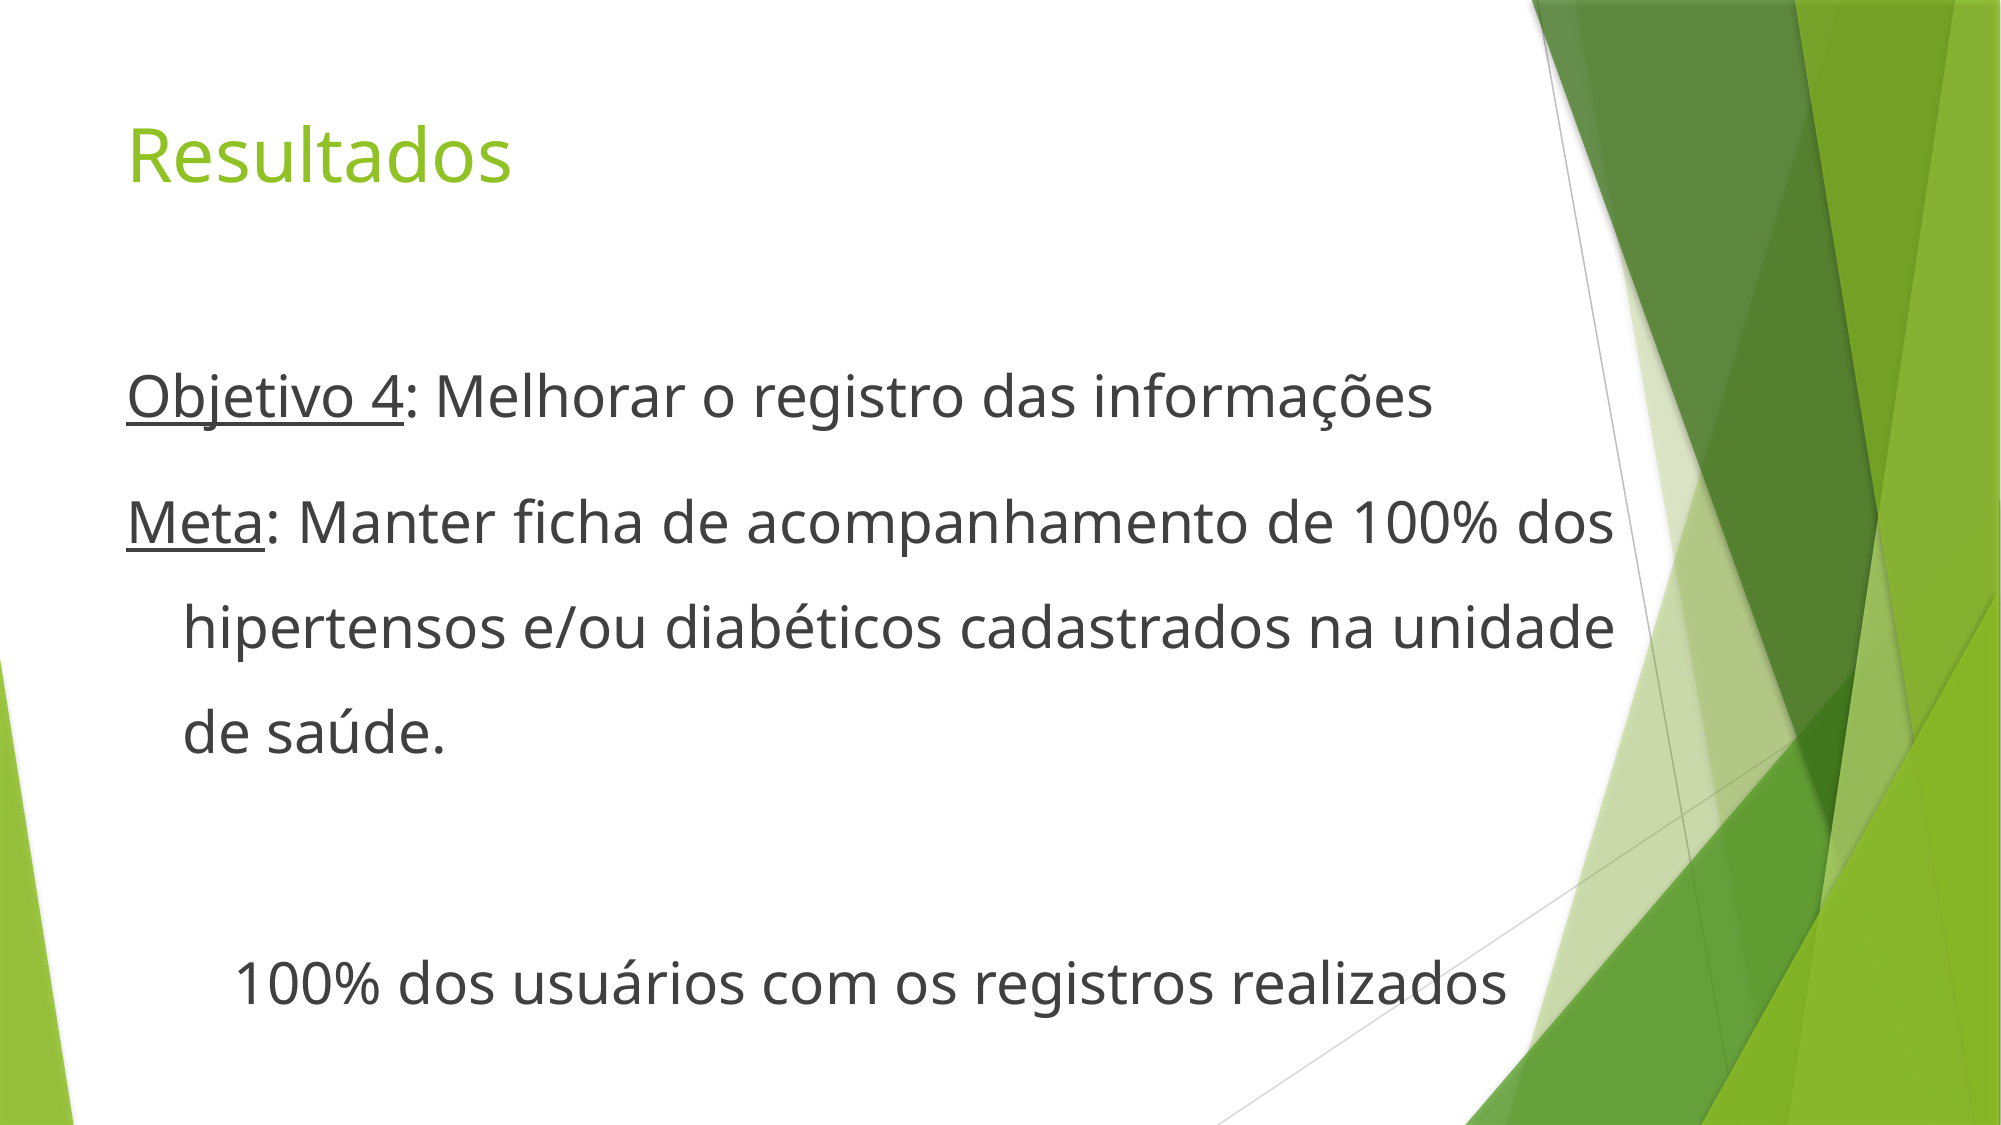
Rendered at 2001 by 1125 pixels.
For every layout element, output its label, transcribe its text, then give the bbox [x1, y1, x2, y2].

list Objetivo 4: Melhorar o registro das informações Meta: Manter ficha de acompanhamento de 100% dos hipertensos e/ou diabéticos cadastrados na unidade de saúde. 100% dos usuários com os registros realizados [110, 316, 1632, 954]
title Resultados [110, 99, 1522, 316]
